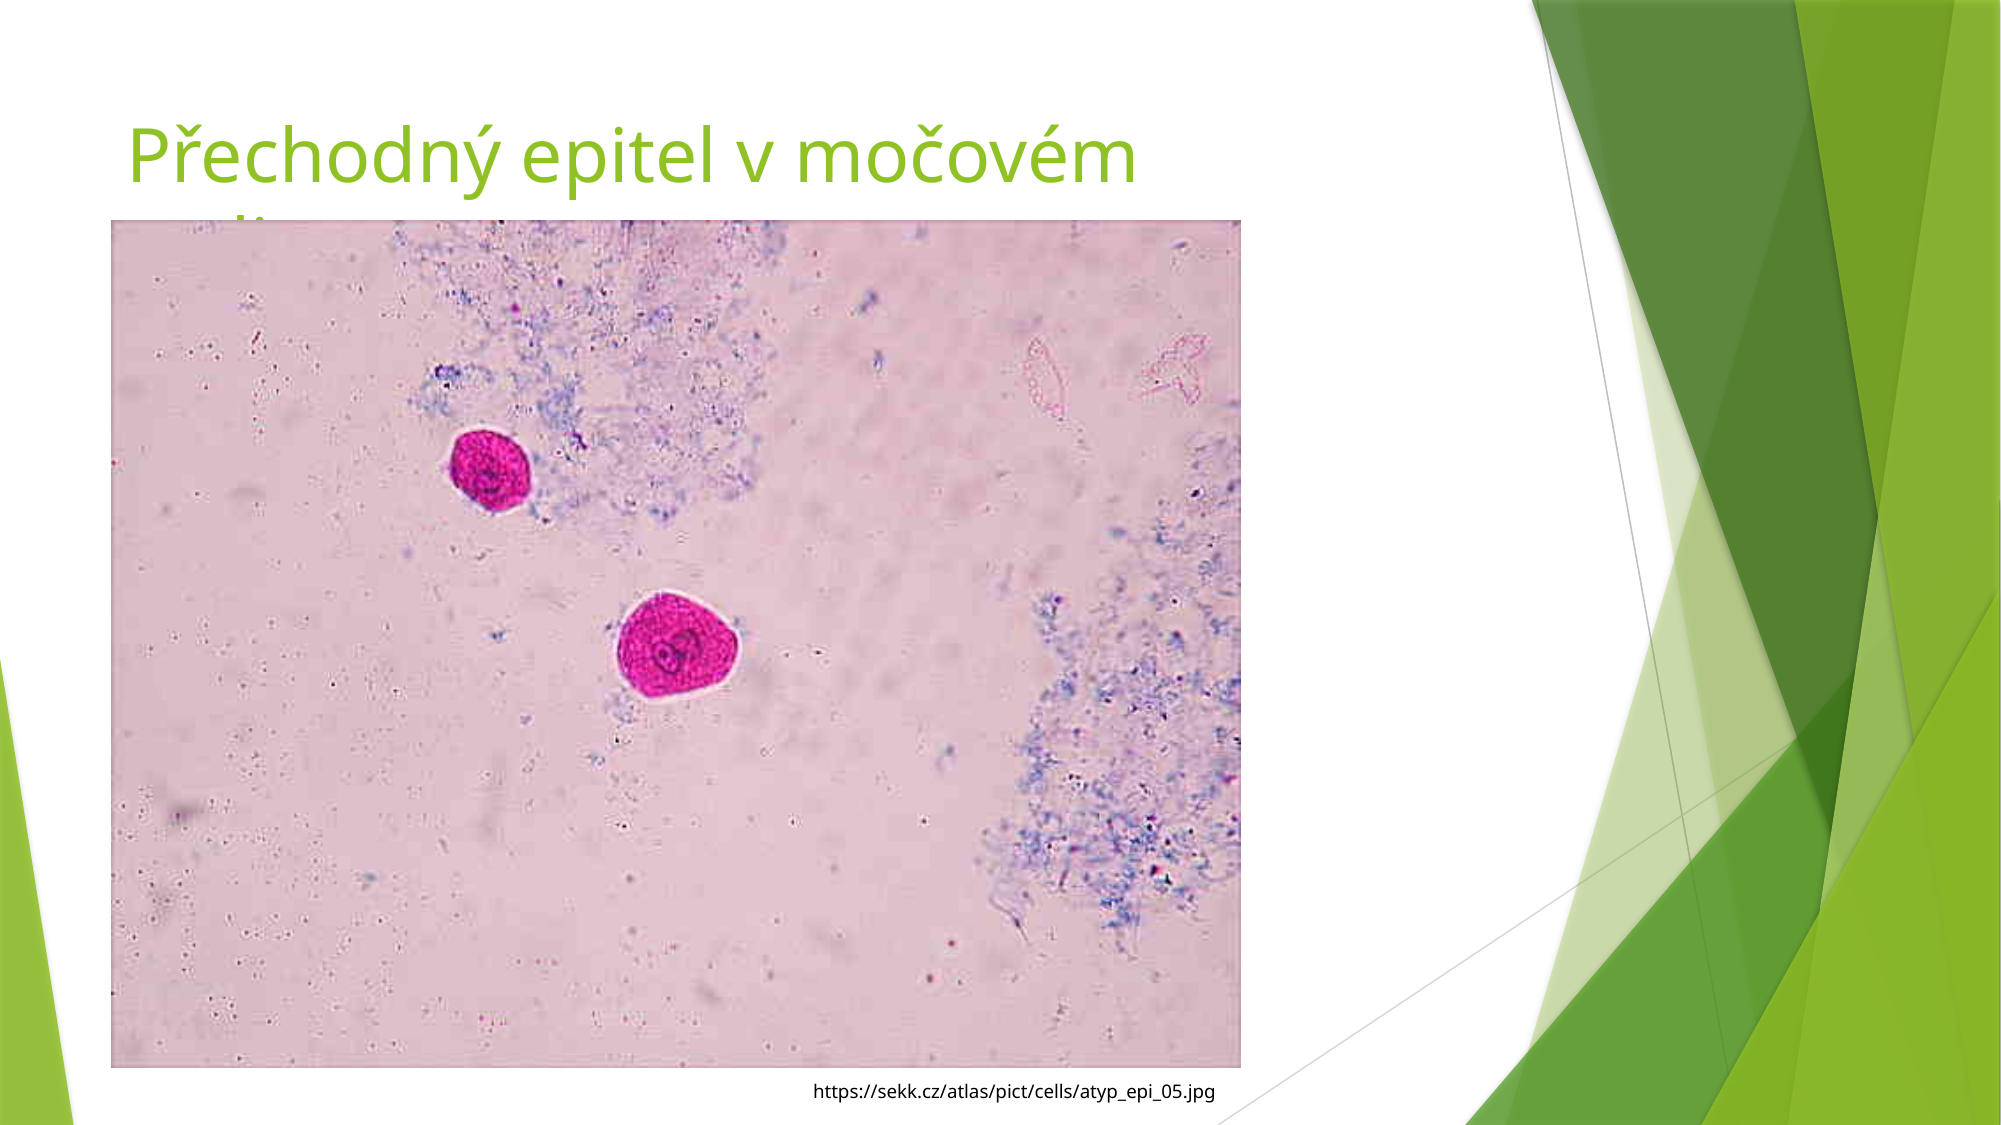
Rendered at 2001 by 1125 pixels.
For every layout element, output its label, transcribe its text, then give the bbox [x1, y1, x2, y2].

title Přechodný epitel v močovém sedimentu [111, 99, 1522, 317]
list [110, 219, 1242, 1069]
text_box https://sekk.cz/atlas/pict/cells/atyp_epi_05.jpg [798, 1077, 1231, 1110]
